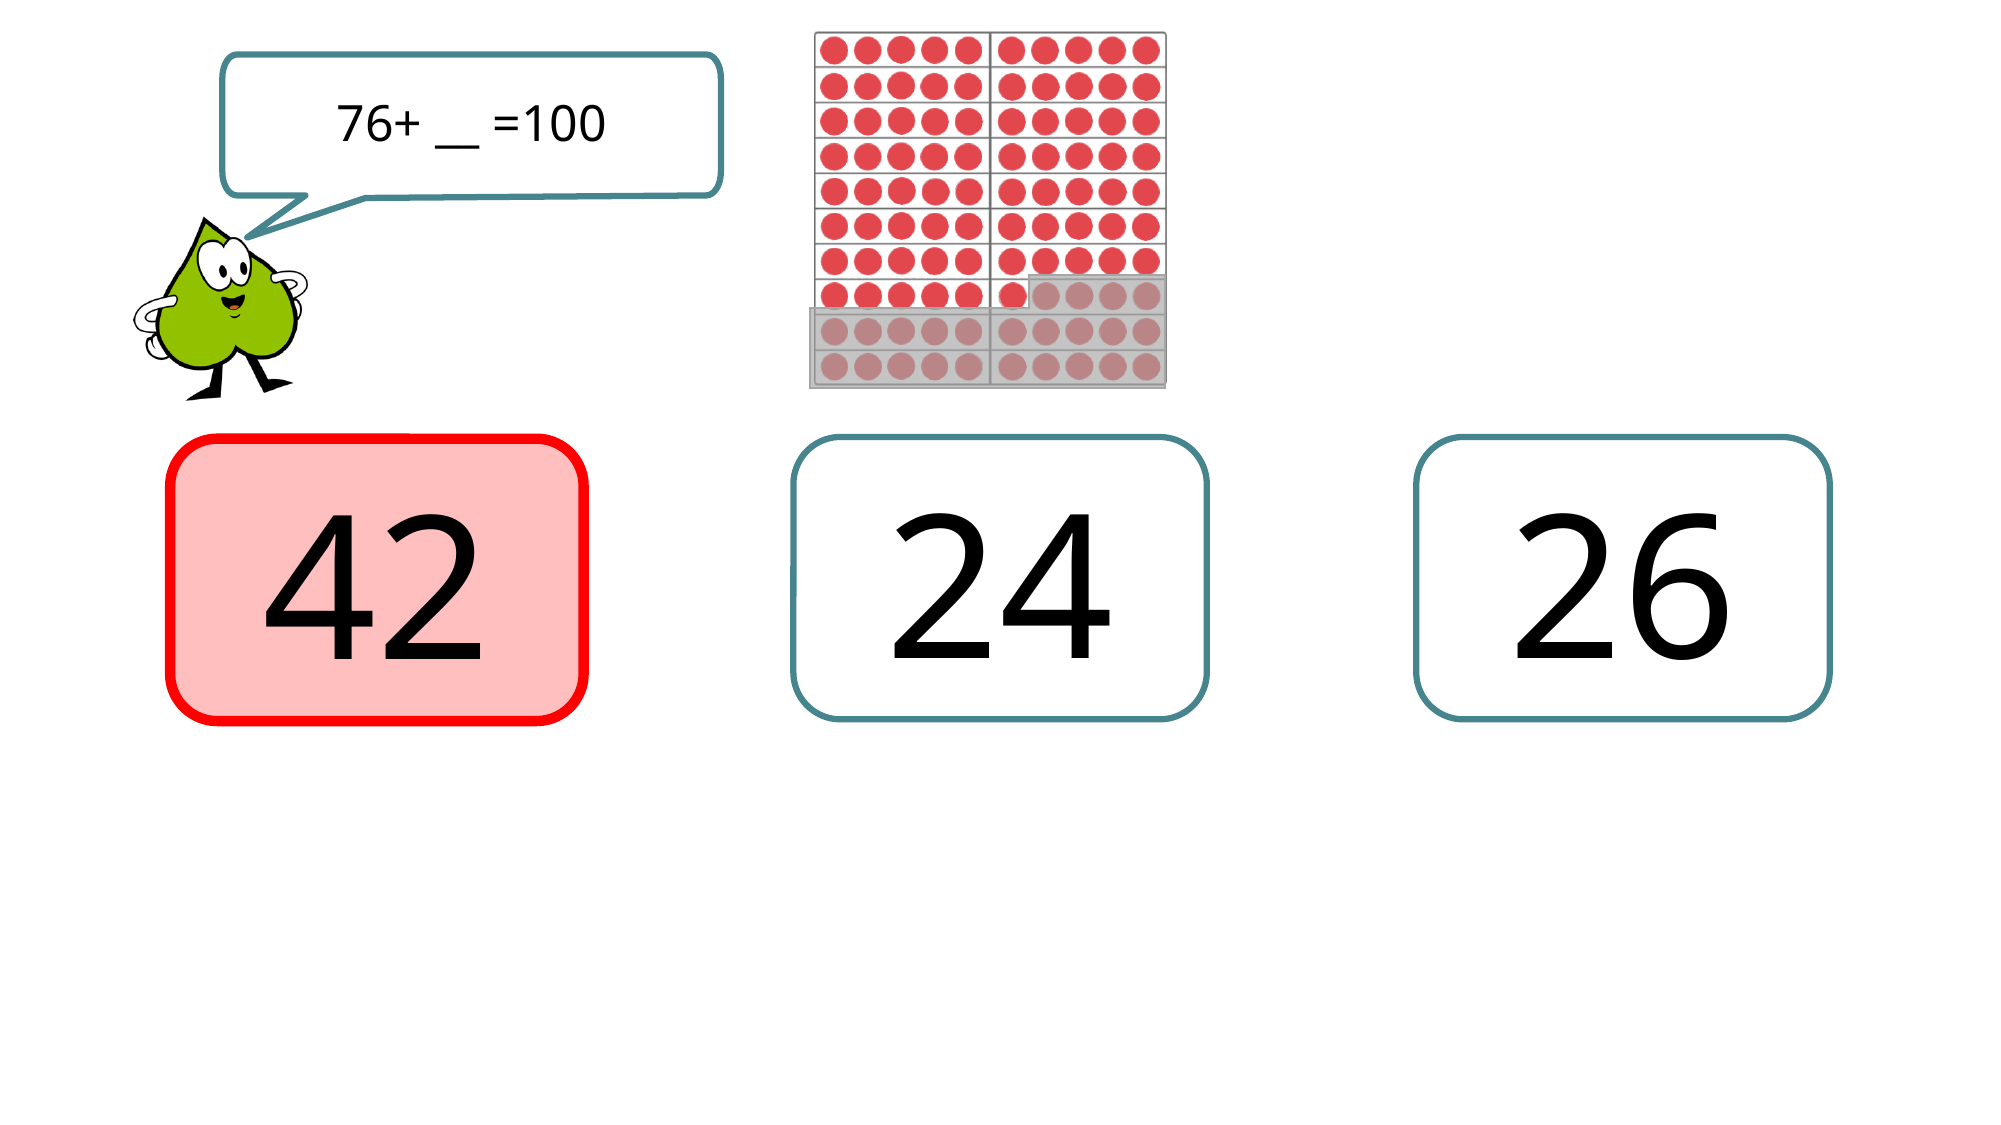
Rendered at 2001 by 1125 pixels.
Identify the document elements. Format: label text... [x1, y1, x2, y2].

text_box 26 [1416, 436, 1830, 720]
text_box 42 [169, 437, 585, 723]
text_box 24 [793, 436, 1207, 720]
text_box 76+ __ =100 [222, 54, 721, 218]
picture [812, 29, 1168, 389]
picture [133, 216, 308, 401]
